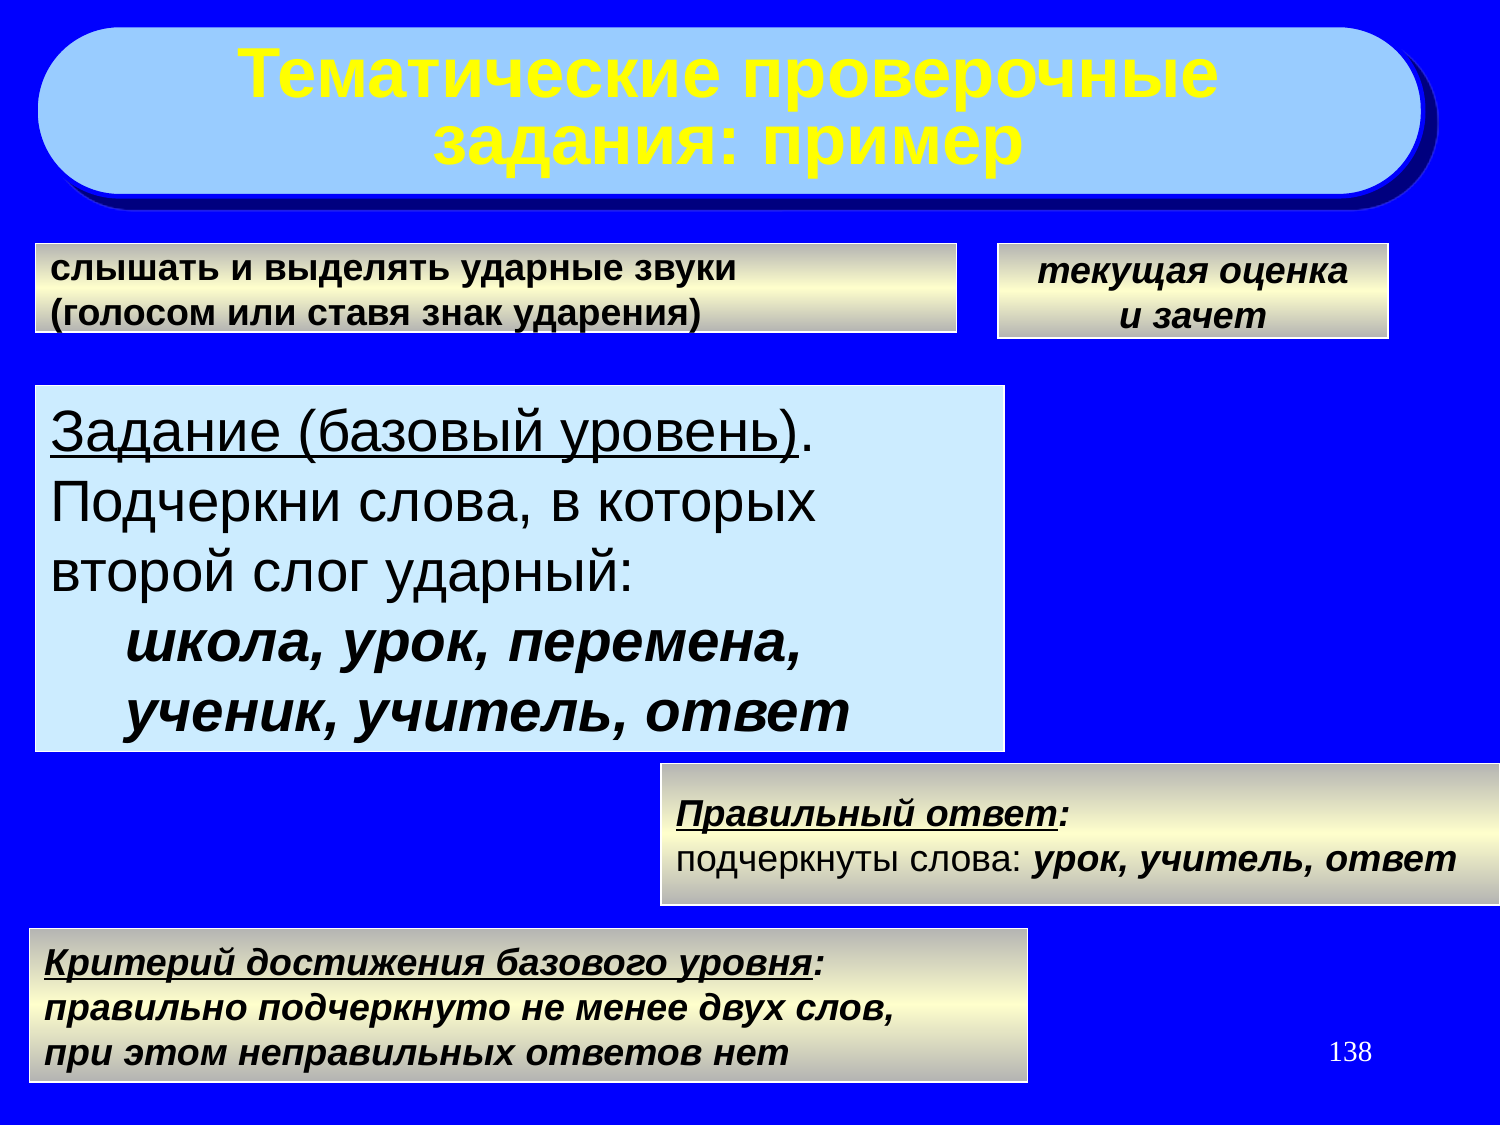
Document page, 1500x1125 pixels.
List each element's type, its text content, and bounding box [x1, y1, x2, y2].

text_box Тематические проверочные задания: пример [35, 24, 1424, 197]
text_box Задание (базовый уровень). Подчеркни слова, в которых второй слог ударный: школа, урок, перемена, ученик, учитель, ответ [35, 385, 1004, 752]
slide_number 138 [1074, 1024, 1388, 1101]
text_box слышать и выделять ударные звуки (голосом или ставя знак ударения) [35, 243, 957, 332]
text_box текущая оценка и зачет [998, 243, 1388, 338]
text_box Критерий достижения базового уровня: правильно подчеркнуто не менее двух слов, при этом неправильных ответов нет [29, 928, 1028, 1083]
text_box Правильный ответ: подчеркнуты слова: урок, учитель, ответ [661, 763, 1500, 905]
text_box [0, 132, 1483, 212]
